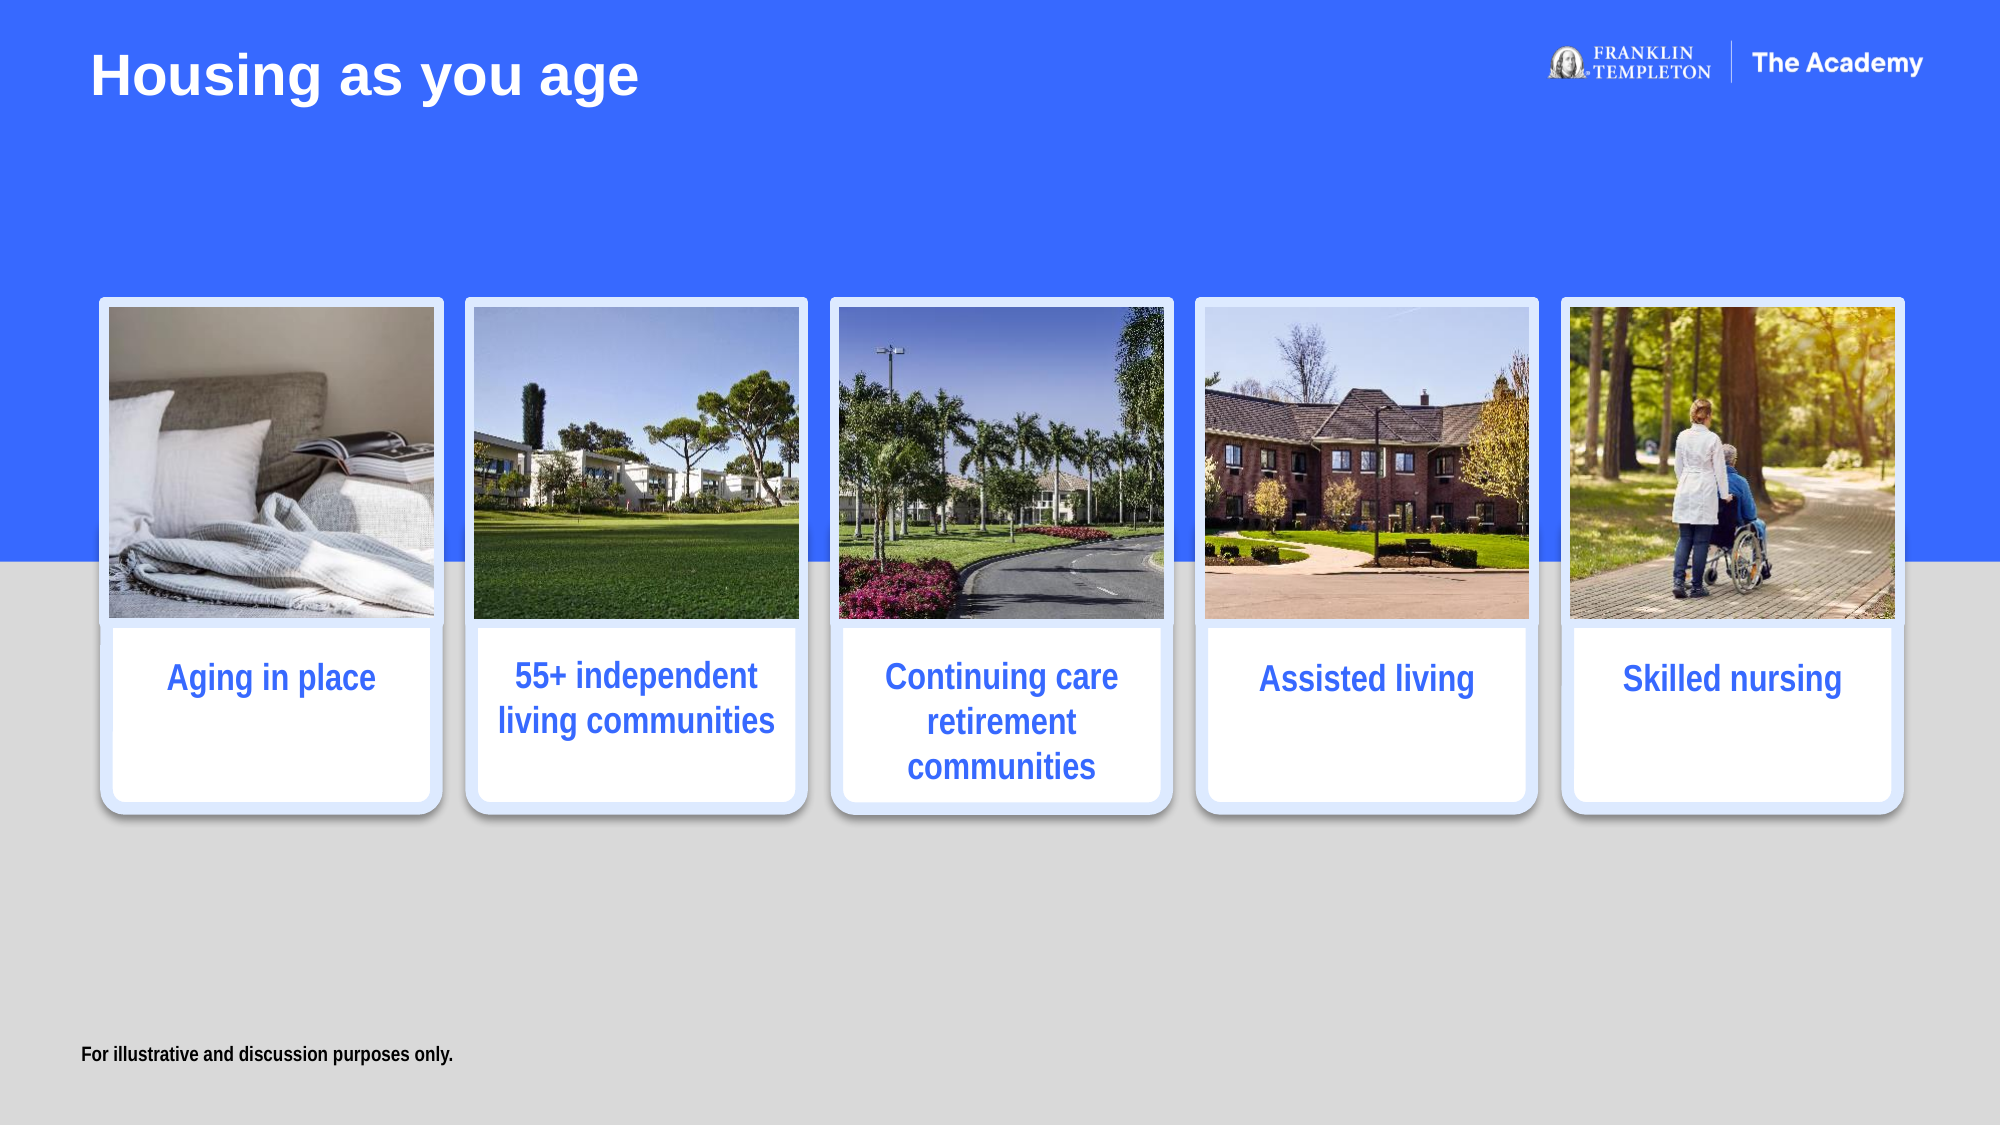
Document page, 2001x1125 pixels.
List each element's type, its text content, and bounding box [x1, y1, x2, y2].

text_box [1201, 623, 1533, 809]
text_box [471, 624, 802, 809]
title Housing as you age [75, 29, 1574, 233]
picture [839, 306, 1165, 619]
picture [1524, 26, 1947, 99]
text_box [106, 625, 437, 809]
picture [1204, 306, 1530, 619]
text_box [0, 200, 2000, 564]
text_box [0, 564, 2000, 1125]
picture [1569, 306, 1896, 619]
picture [474, 306, 800, 619]
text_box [836, 623, 1168, 809]
text_box [0, 0, 2000, 200]
text_box For illustrative and discussion purposes only. [81, 1033, 469, 1074]
picture [108, 306, 435, 619]
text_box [1567, 624, 1898, 809]
